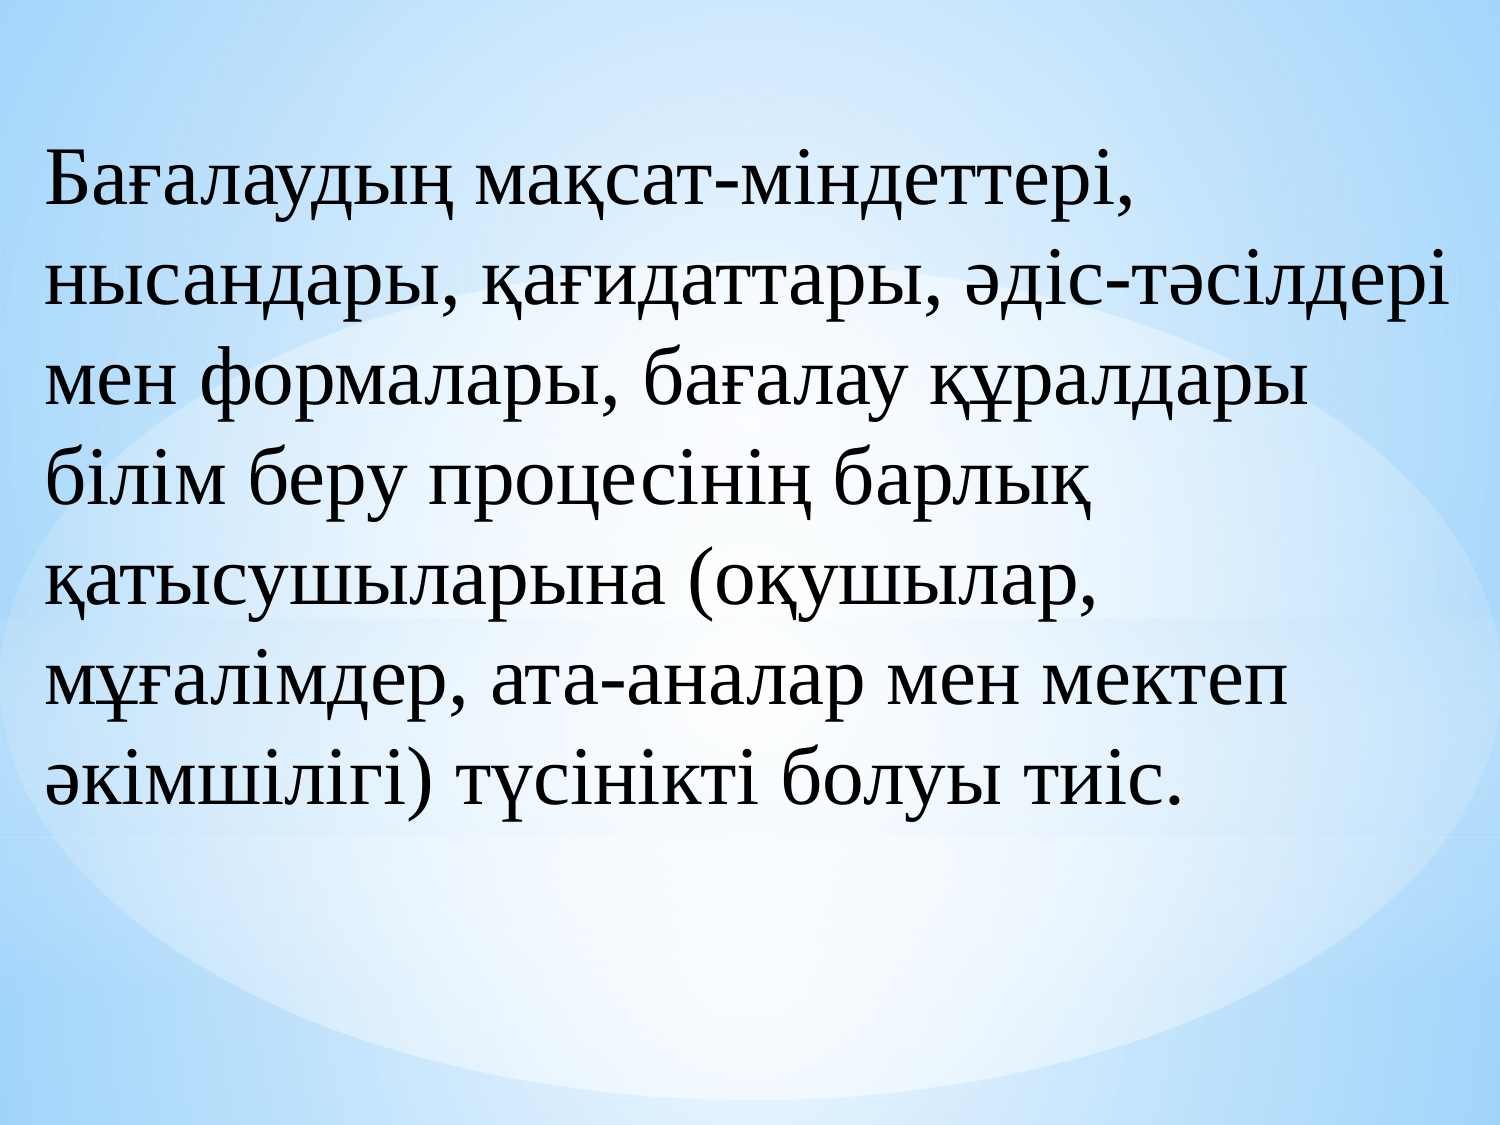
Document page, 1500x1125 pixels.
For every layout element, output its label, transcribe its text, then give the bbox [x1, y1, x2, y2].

text_box Бағалаудың мақсат-міндеттері, нысандары, қағидаттары, әдіс-тәсілдері мен формалары, бағалау құралдары білім беру процесінің барлық қатысушыларына (оқушылар, мұғалімдер, ата-аналар мен мектеп әкімшілігі) түсінікті болуы тиіс. [29, 113, 1483, 829]
